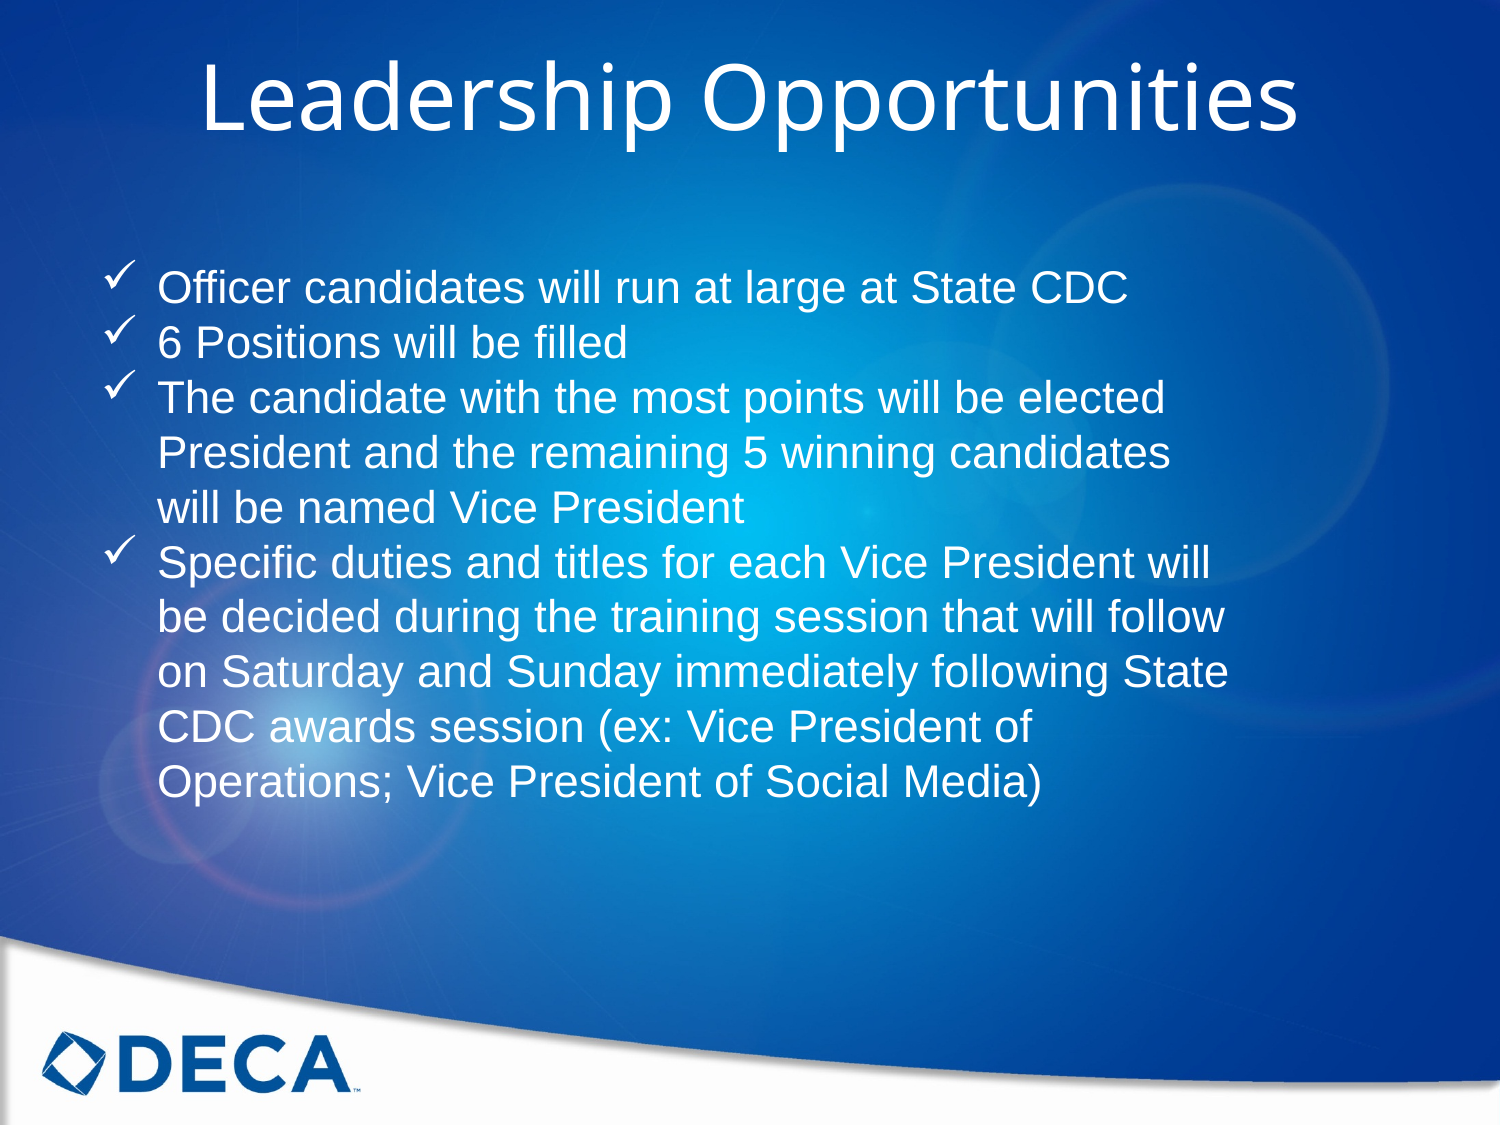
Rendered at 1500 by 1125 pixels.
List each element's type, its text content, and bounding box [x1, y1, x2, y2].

text_box Officer candidates will run at large at State CDC 6 Positions will be filled The candidate with the most points will be elected President and the remaining 5 winning candidates will be named Vice President Specific duties and titles for each Vice President will be decided during the training session that will follow on Saturday and Sunday immediately following State CDC awards session (ex: Vice President of Operations; Vice President of Social Media) [86, 249, 1262, 815]
text_box Leadership Opportunities [0, 0, 1500, 188]
picture [0, 188, 1500, 1125]
